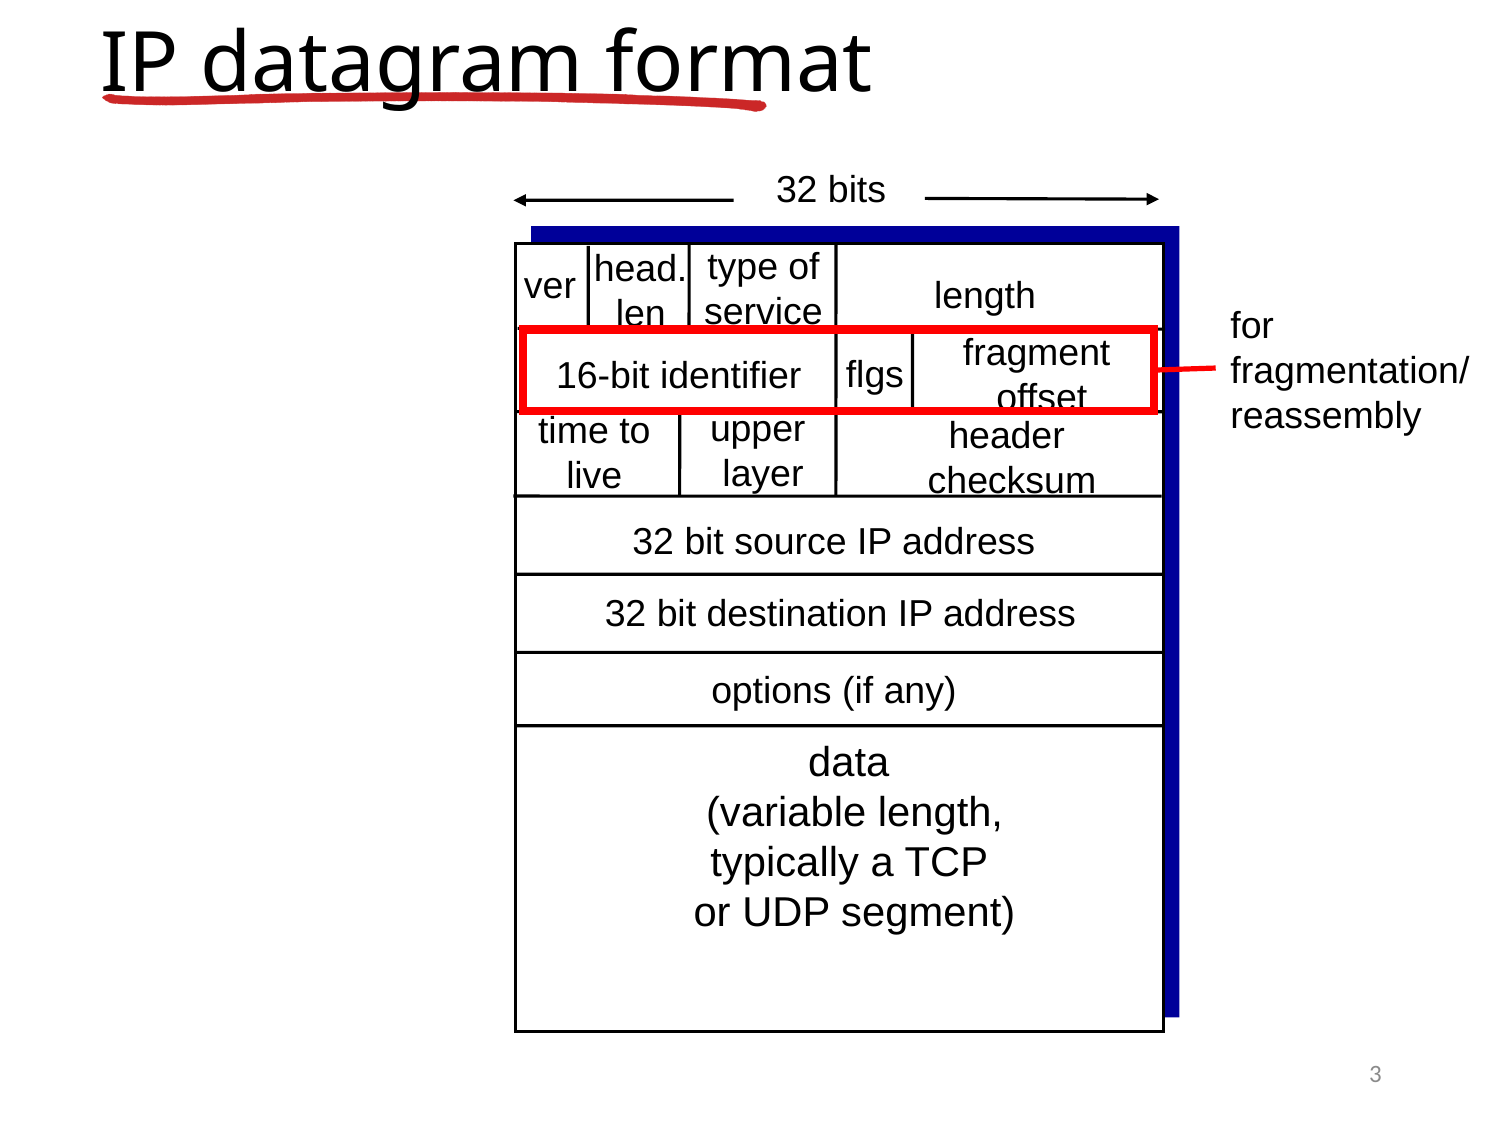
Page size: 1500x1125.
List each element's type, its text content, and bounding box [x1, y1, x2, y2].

slide_number 3 [1059, 1042, 1397, 1103]
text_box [502, 158, 1180, 1032]
picture [99, 87, 775, 117]
title IP datagram format [85, 0, 1361, 129]
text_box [522, 293, 1486, 444]
